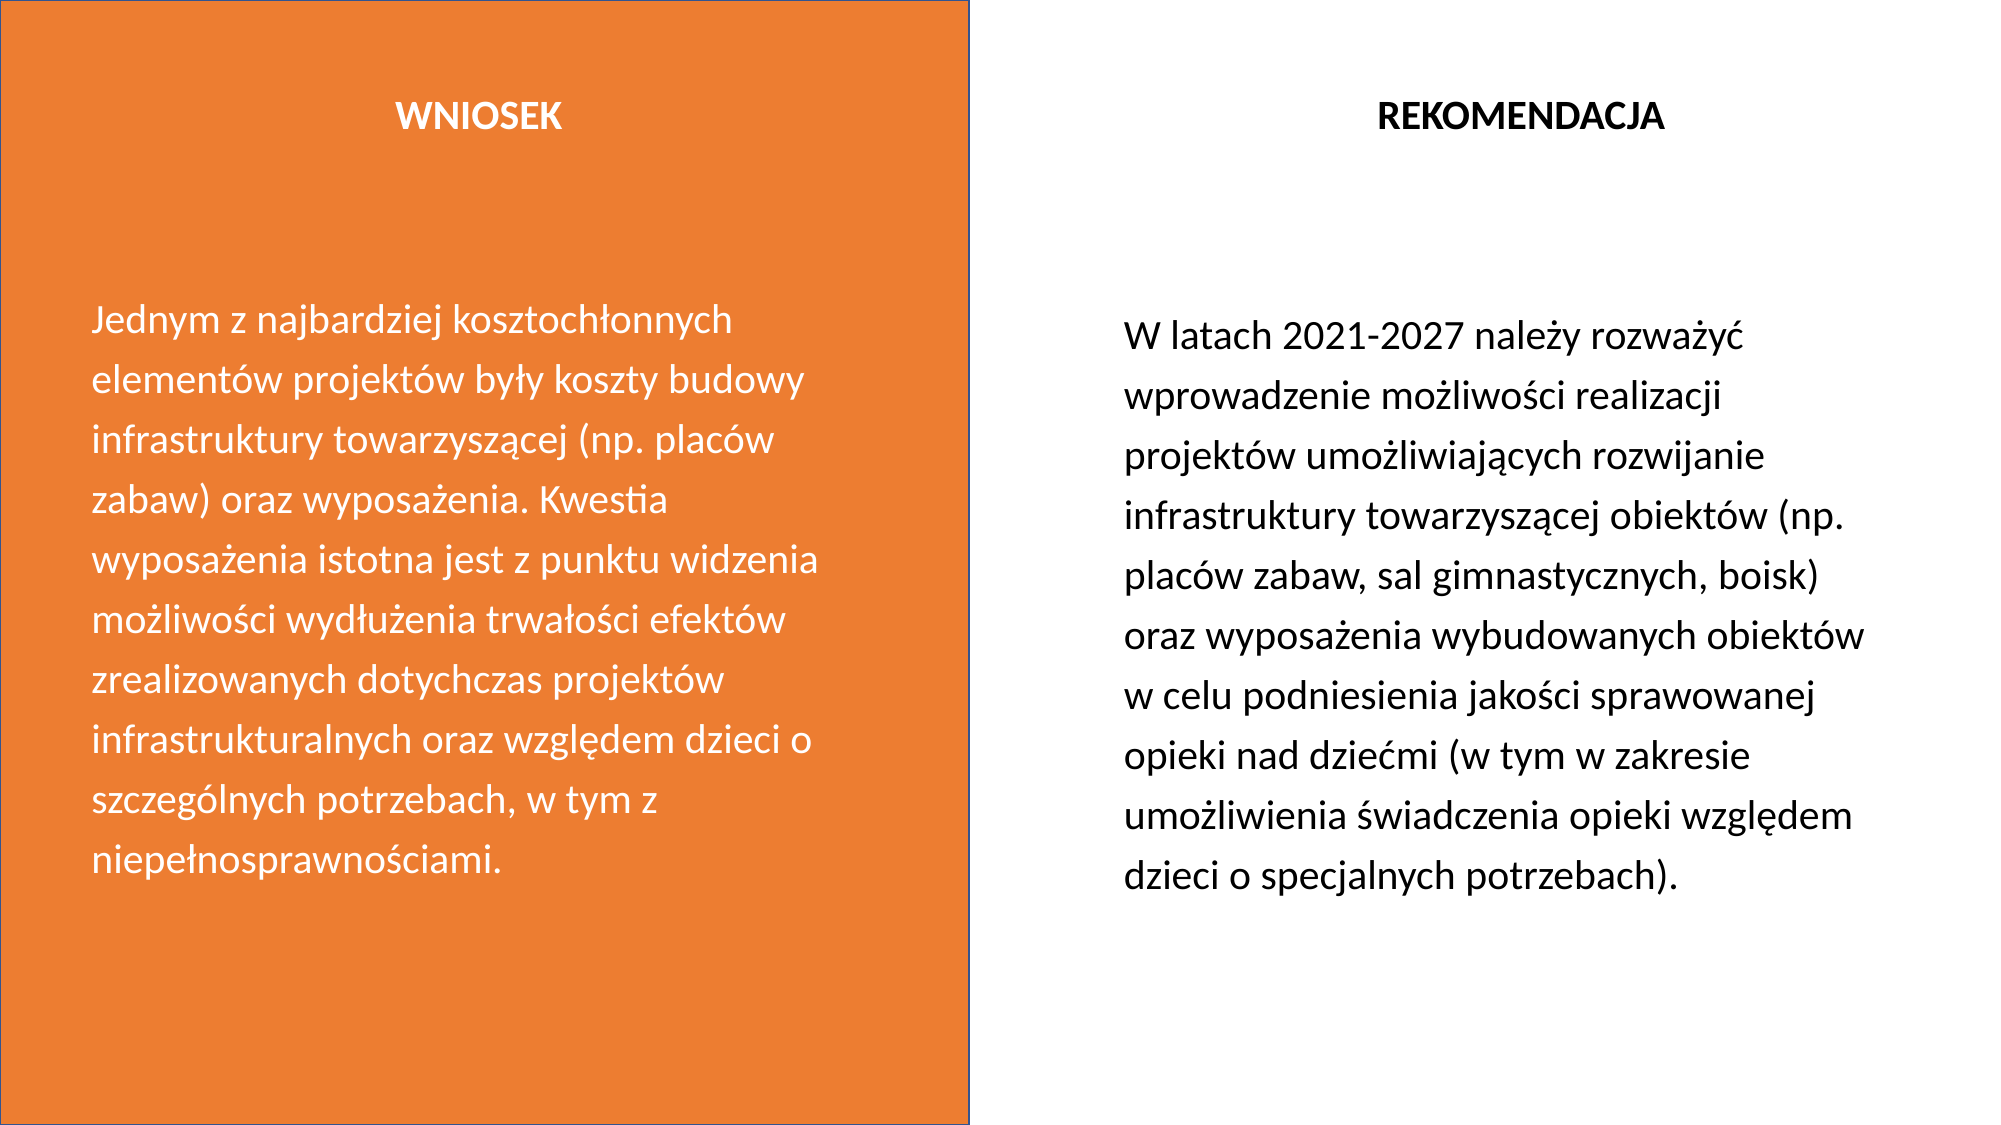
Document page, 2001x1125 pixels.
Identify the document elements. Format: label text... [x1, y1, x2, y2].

text_box Jednym z najbardziej kosztochłonnych elementów projektów były koszty budowy infrastruktury towarzyszącej (np. placów zabaw) oraz wyposażenia. Kwestia wyposażenia istotna jest z punktu widzenia możliwości wydłużenia trwałości efektów zrealizowanych dotychczas projektów infrastrukturalnych oraz względem dzieci o szczególnych potrzebach, w tym z niepełnosprawnościami. [76, 186, 872, 977]
title WNIOSEK [33, 59, 924, 173]
text_box [0, 0, 970, 1125]
text_box W latach 2021-2027 należy rozważyć wprowadzenie możliwości realizacji projektów umożliwiających rozwijanie infrastruktury towarzyszącej obiektów (np. placów zabaw, sal gimnastycznych, boisk) oraz wyposażenia wybudowanych obiektów w celu podniesienia jakości sprawowanej opieki nad dziećmi (w tym w zakresie umożliwienia świadczenia opieki względem dzieci o specjalnych potrzebach). [1108, 202, 1905, 993]
text_box REKOMENDACJA [1076, 59, 1967, 173]
